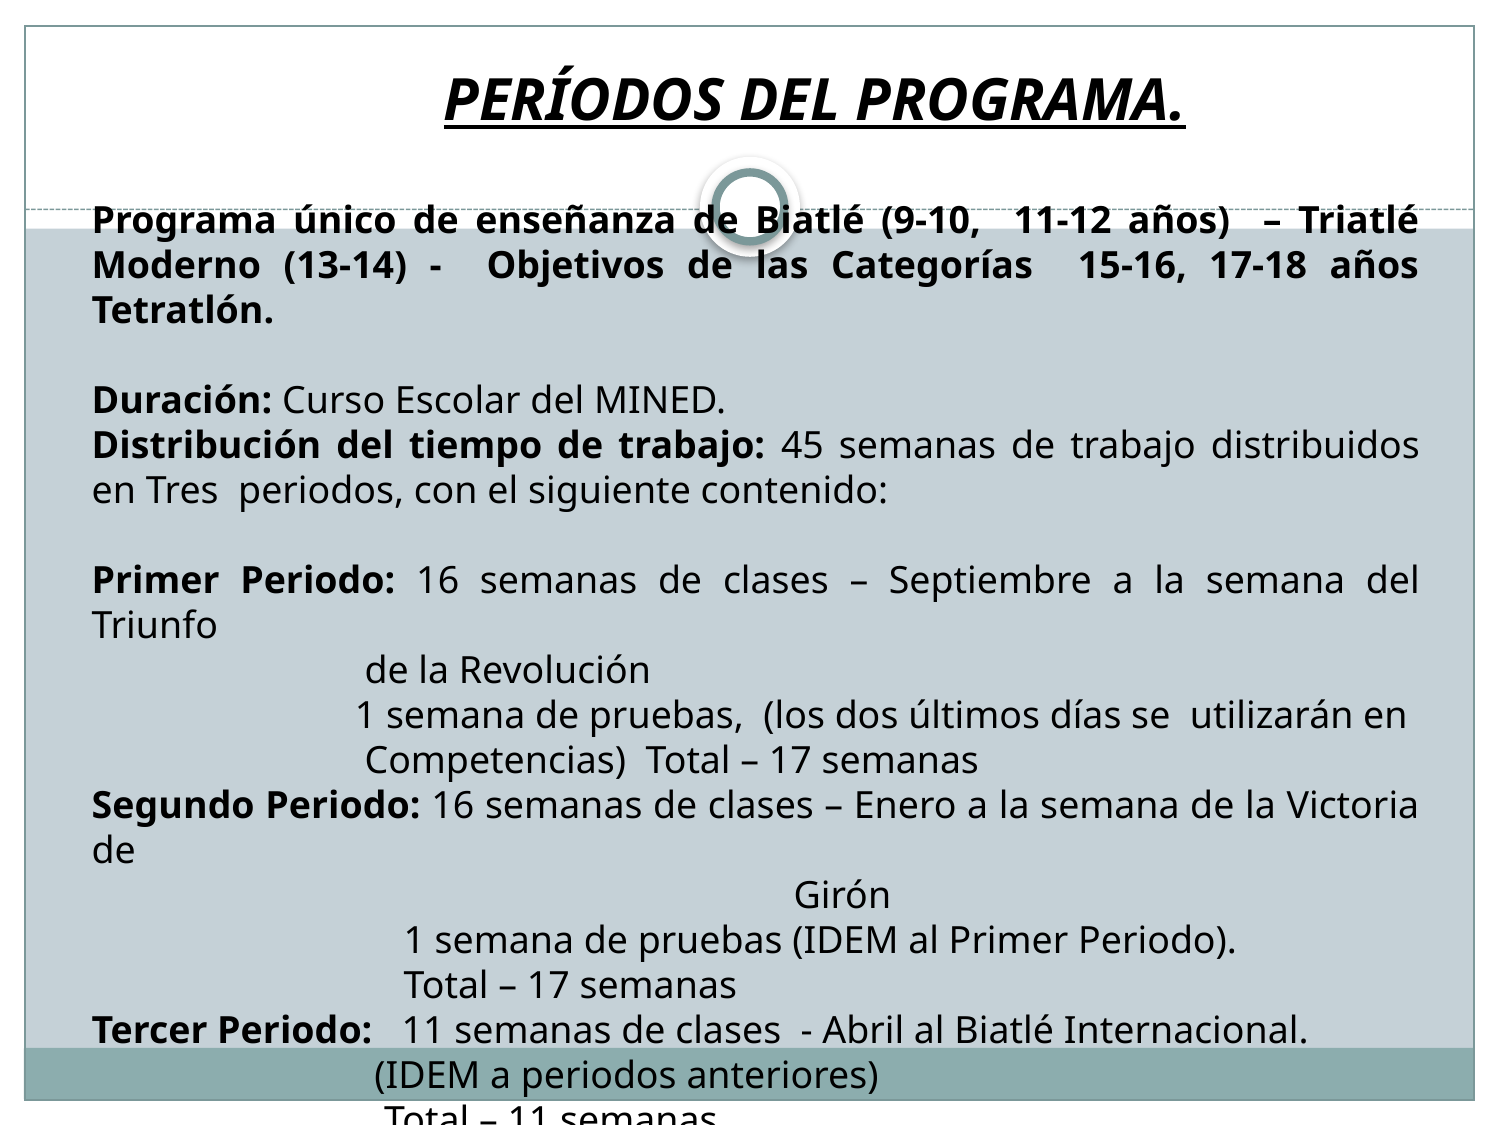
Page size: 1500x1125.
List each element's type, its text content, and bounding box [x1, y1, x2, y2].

text_box PERÍODOS DEL PROGRAMA. [429, 54, 1201, 140]
text_box Programa único de enseñanza de Biatlé (9-10, 11-12 años) – Triatlé Moderno (13-14) - Objetivos de las Categorías 15-16, 17-18 años Tetratlón. Duración: Curso Escolar del MINED. Distribución del tiempo de trabajo: 45 semanas de trabajo distribuidos en Tres periodos, con el siguiente contenido: Primer Periodo: 16 semanas de clases – Septiembre a la semana del Triunfo de la Revolución 1 semana de pruebas, (los dos últimos días se utilizarán en Competencias) Total – 17 semanas Segundo Periodo: 16 semanas de clases – Enero a la semana de la Victoria de Girón 1 semana de pruebas (IDEM al Primer Periodo). Total – 17 semanas Tercer Periodo: 11 semanas de clases - Abril al Biatlé Internacional. (IDEM a periodos anteriores) Total – 11 semanas [76, 143, 1436, 1125]
